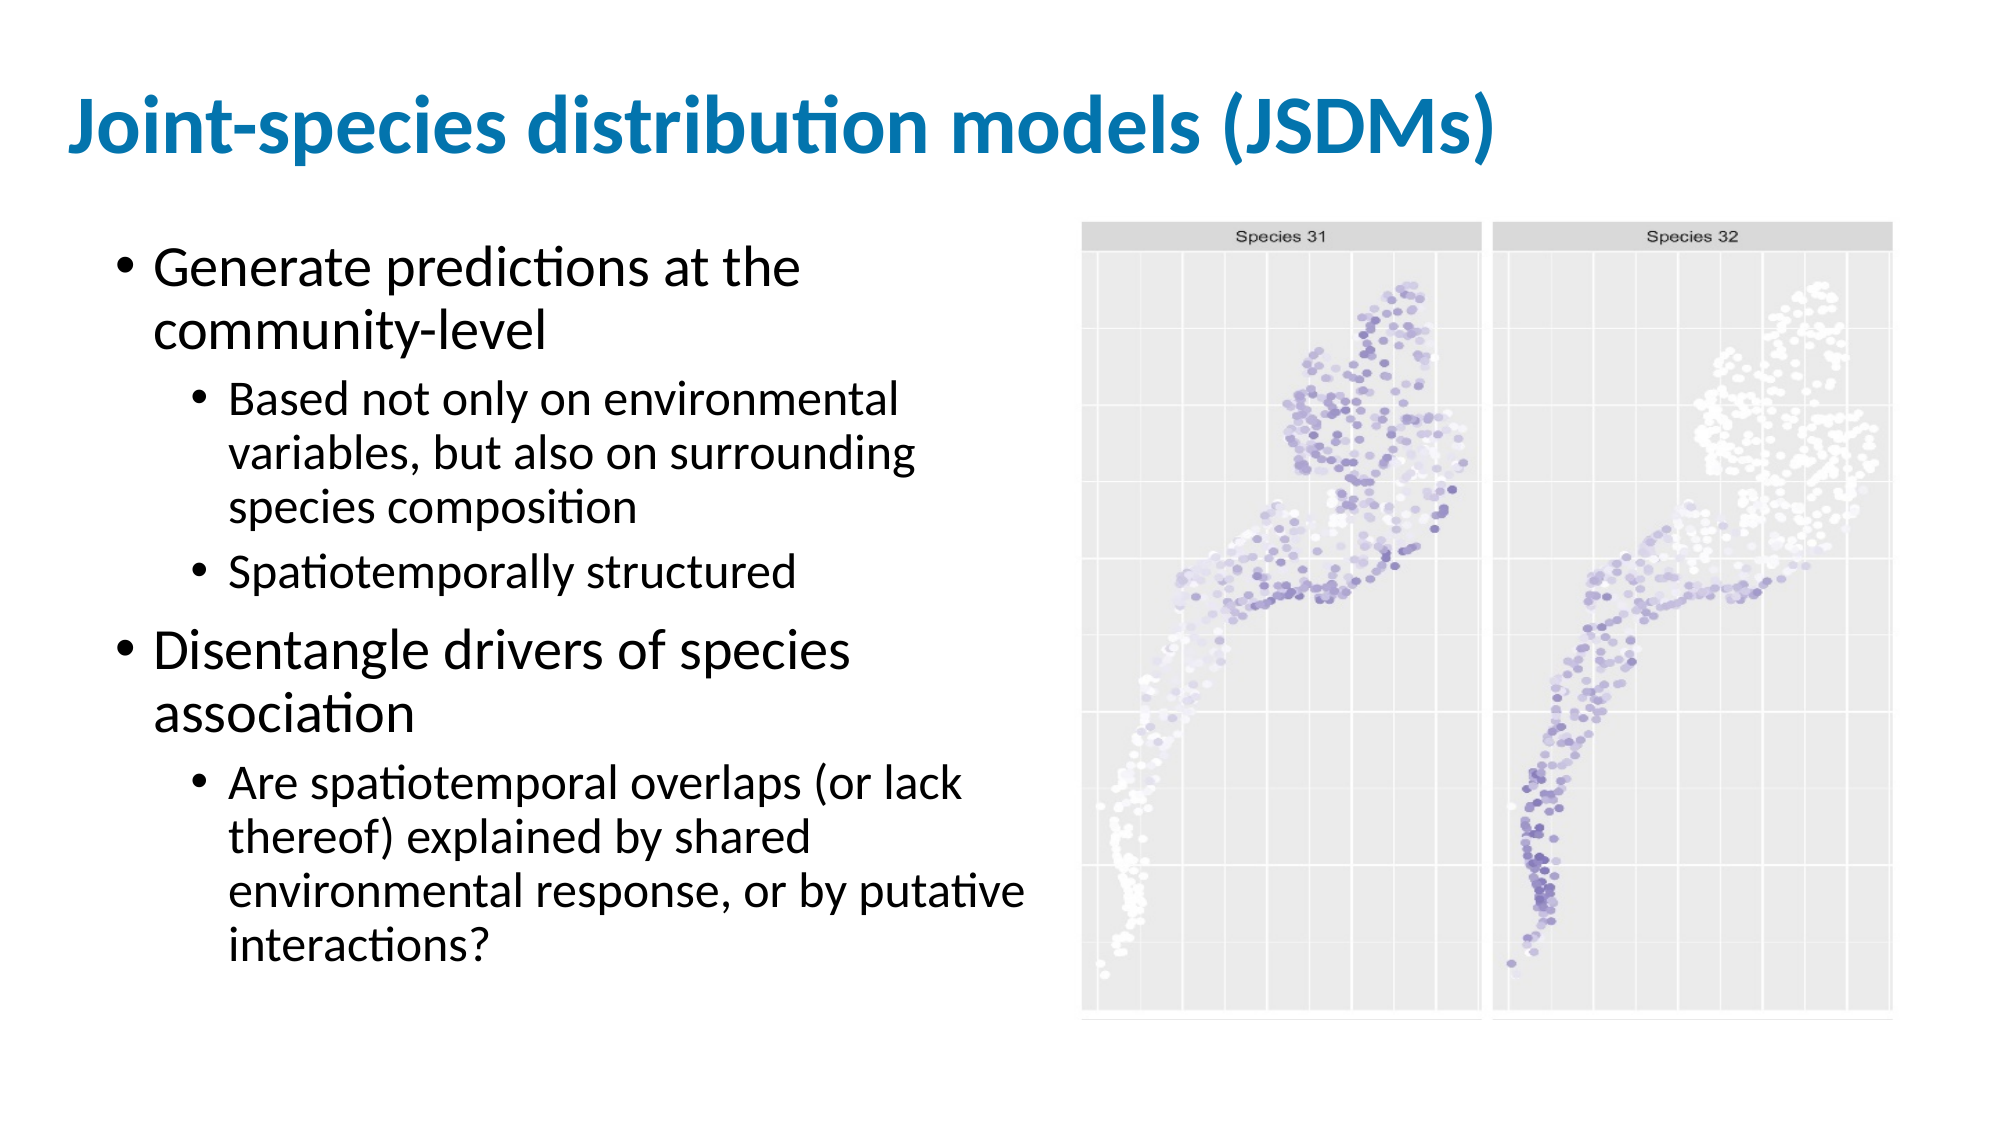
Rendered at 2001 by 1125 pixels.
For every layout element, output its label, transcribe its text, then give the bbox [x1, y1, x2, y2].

picture [1074, 216, 1900, 1020]
list Generate predictions at the community-level Based not only on environmental variables, but also on surrounding species composition Spatiotemporally structured Disentangle drivers of species association Are spatiotemporal overlaps (or lack thereof) explained by shared environmental response, or by putative interactions? [100, 229, 1075, 1085]
text_box Joint-species distribution models (JSDMs) [53, 36, 1981, 217]
